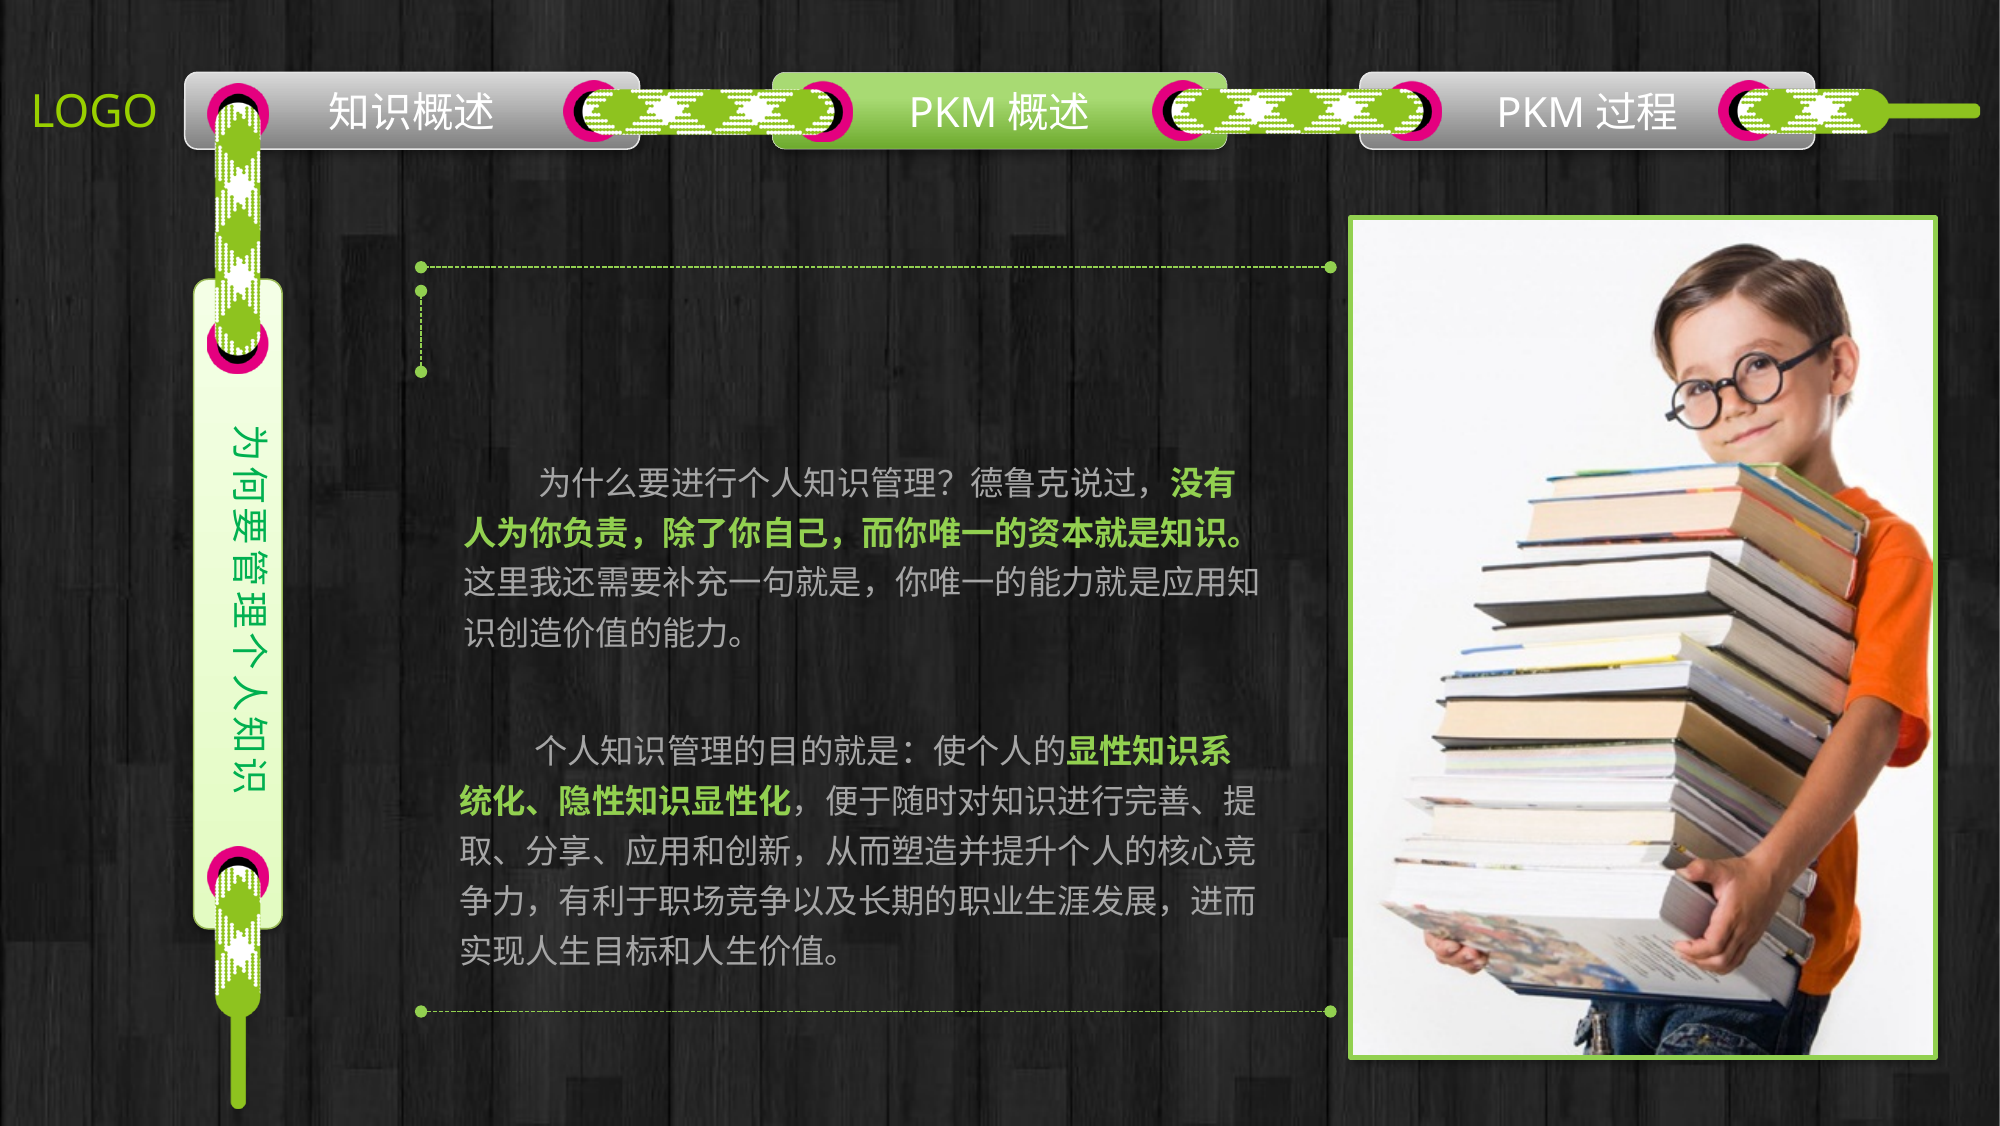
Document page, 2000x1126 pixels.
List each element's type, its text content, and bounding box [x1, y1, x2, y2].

picture [0, 0, 2000, 1126]
text_box 为何要管理个人知识 [205, 373, 282, 847]
text_box 为什么要进行个人知识管理？德鲁克说过，没有人为你负责，除了你自己，而你唯一的资本就是知识。这里我还需要补充一句就是，你唯一的能力就是应用知识创造价值的能力。 [448, 444, 1280, 659]
text_box 个人知识管理的目的就是：使个人的显性知识系统化、隐性知识显性化，便于随时对知识进行完善、提取、分享、应用和创新，从而塑造并提升个人的核心竞争力，有利于职场竞争以及长期的职业生涯发展，进而实现人生目标和人生价值。 [444, 713, 1276, 978]
